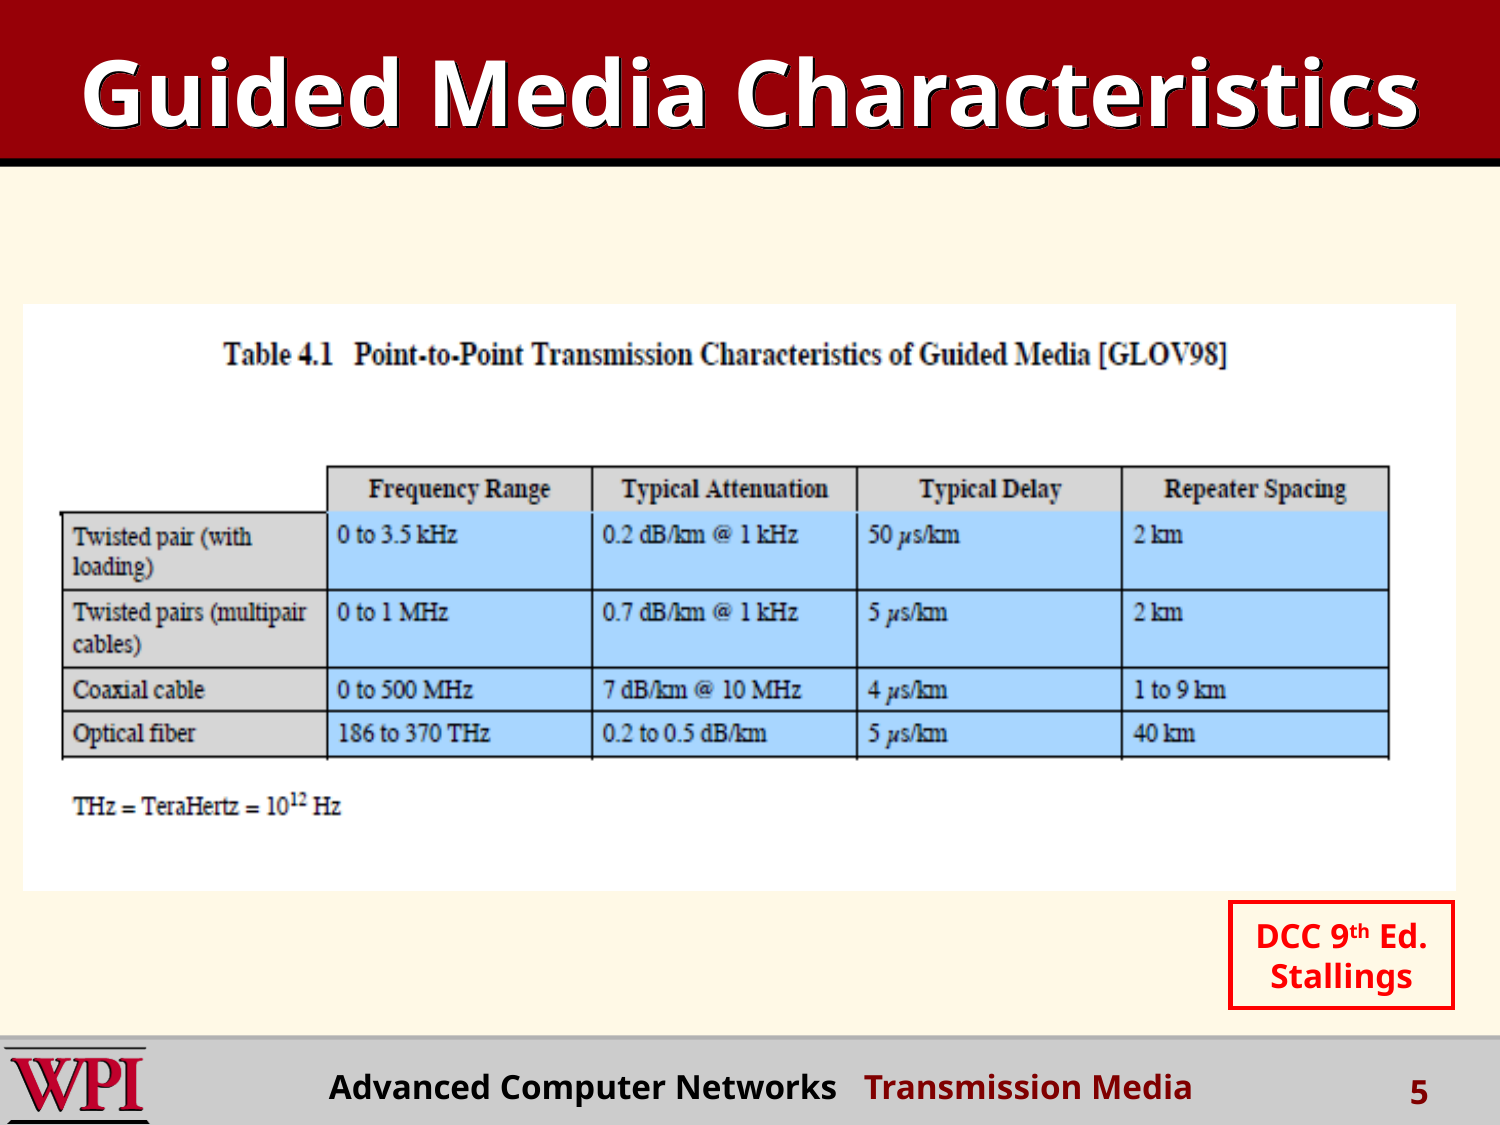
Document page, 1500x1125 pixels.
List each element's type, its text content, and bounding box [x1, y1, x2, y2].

picture [0, 1040, 1500, 1125]
picture [0, 0, 1500, 158]
slide_number 5 [1344, 1063, 1495, 1102]
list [23, 304, 1456, 891]
text_box DCC 9th Ed. Stallings [1230, 902, 1453, 1008]
footer Advanced Computer Networks Transmission Media [210, 1058, 1304, 1107]
picture [0, 167, 1500, 1035]
title Guided Media Characteristics [29, 18, 1471, 150]
